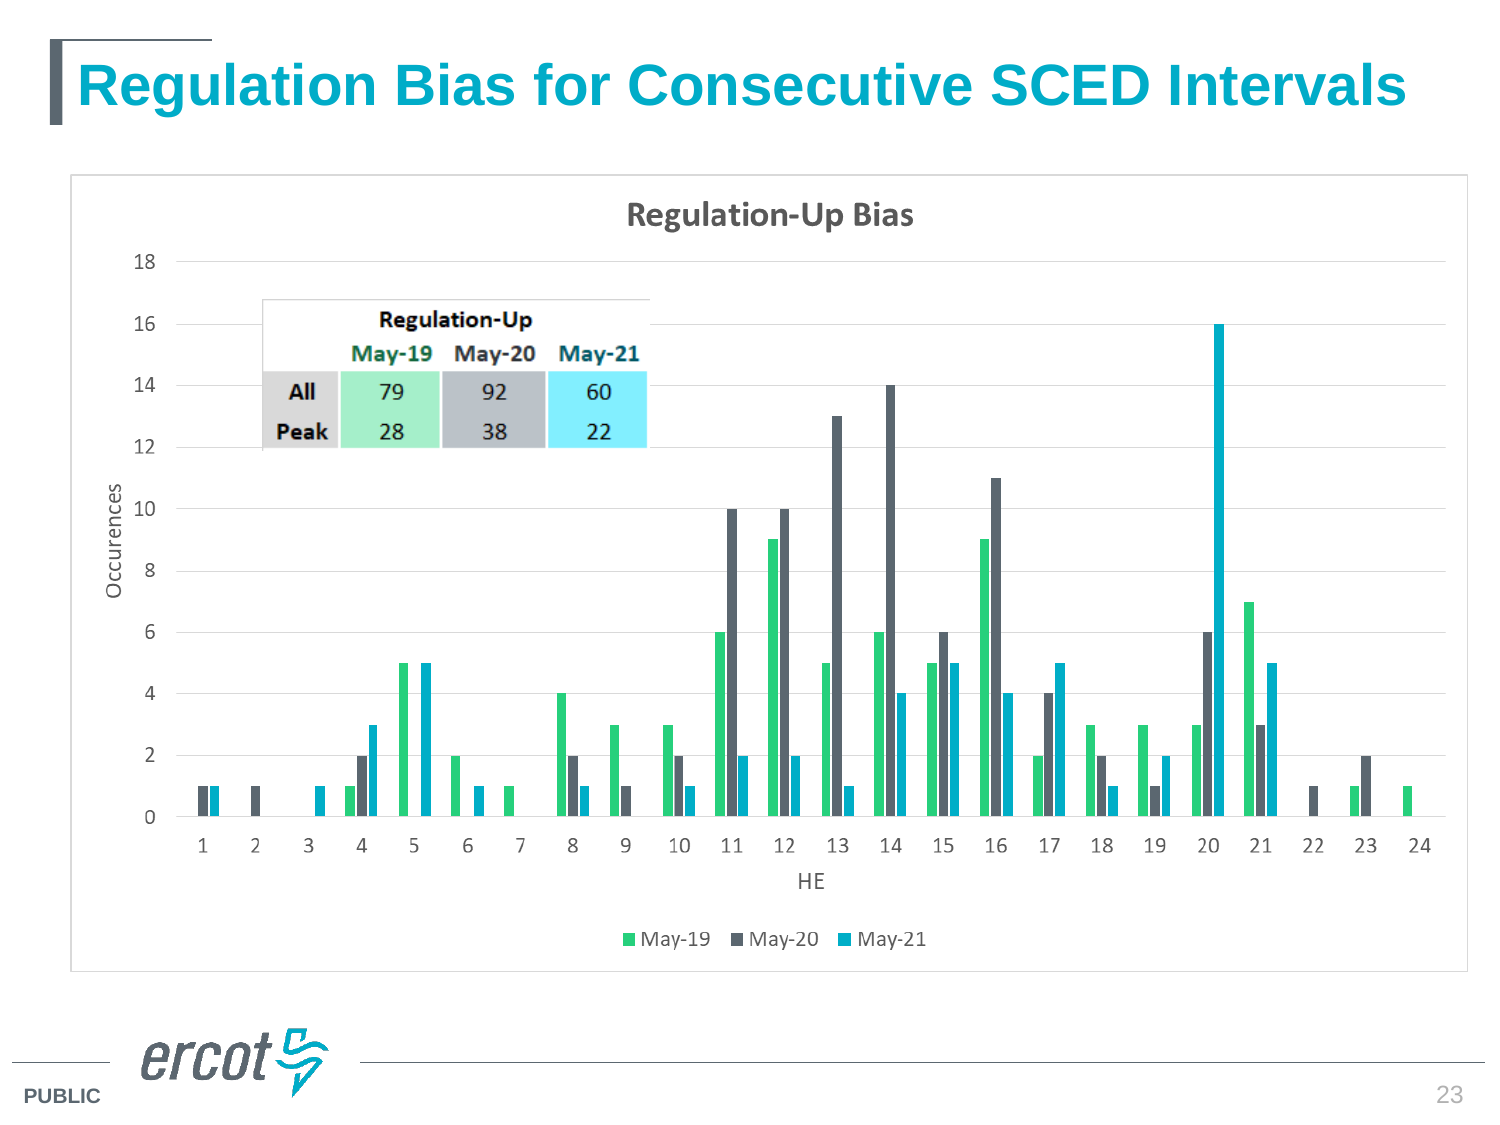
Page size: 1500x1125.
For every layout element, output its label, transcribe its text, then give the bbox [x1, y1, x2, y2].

picture [137, 1024, 332, 1100]
slide_number 23 [1412, 1076, 1488, 1112]
title Regulation Bias for Consecutive SCED Intervals [62, 39, 1450, 125]
picture [69, 174, 1468, 972]
